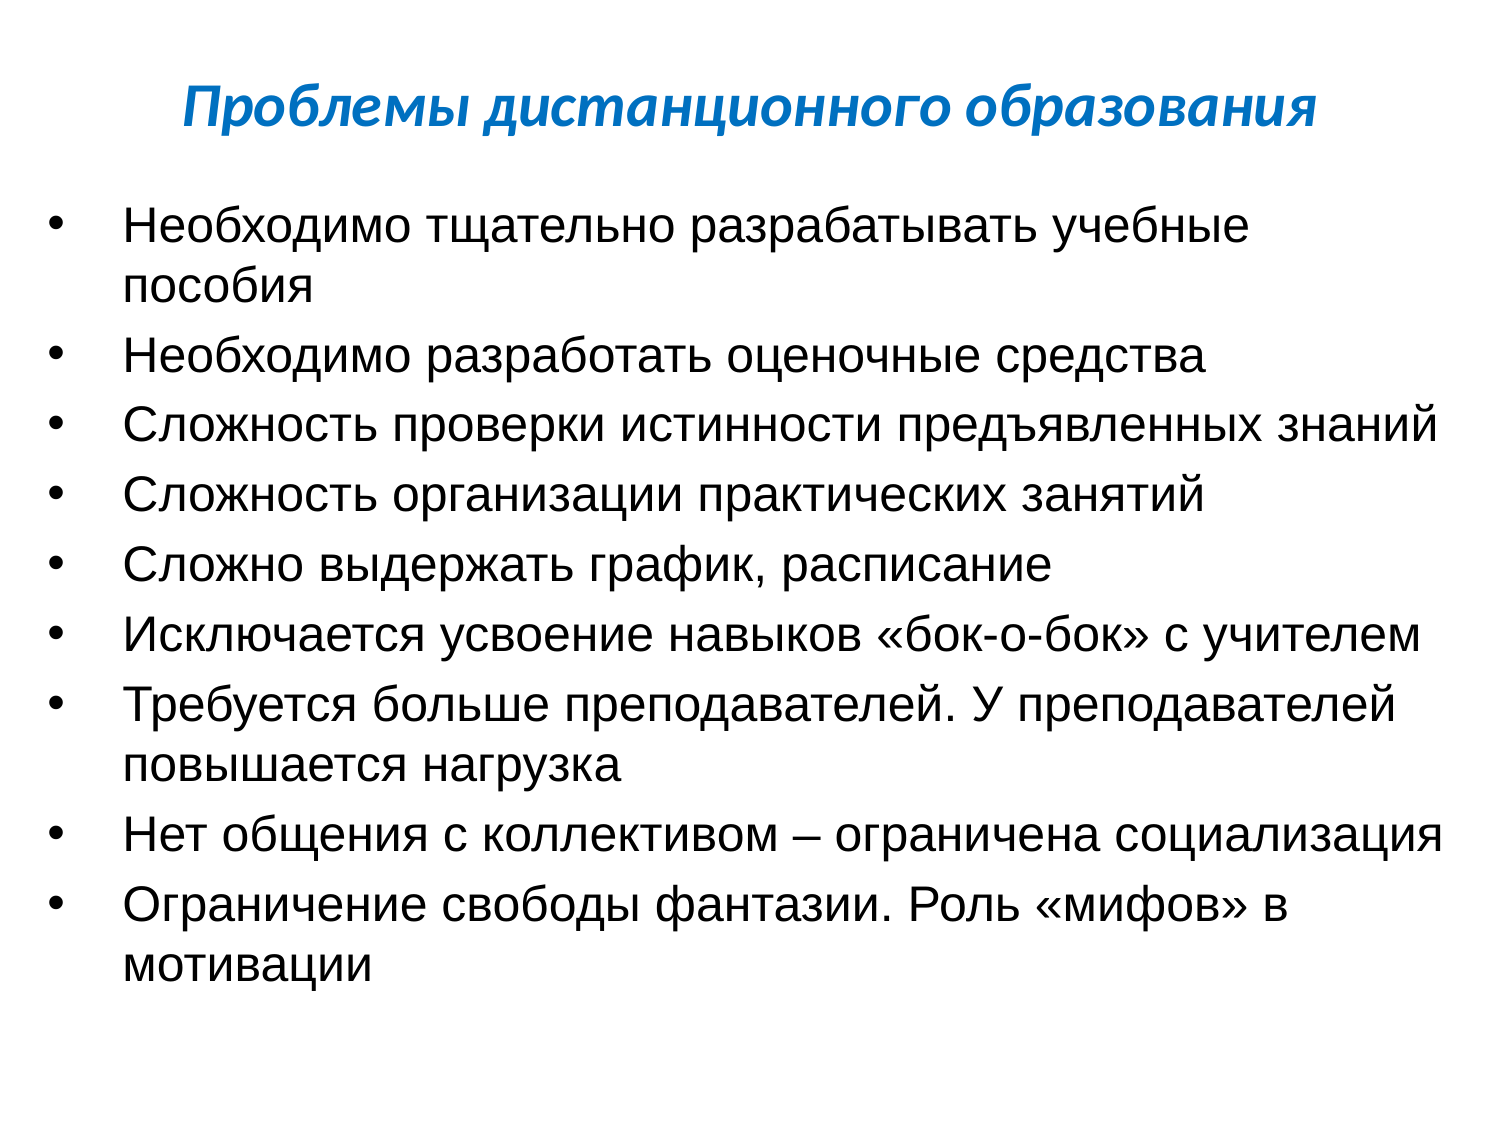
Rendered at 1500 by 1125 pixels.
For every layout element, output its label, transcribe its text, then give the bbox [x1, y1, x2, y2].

list Необходимо тщательно разрабатывать учебные пособия Необходимо разработать оценочные средства Сложность проверки истинности предъявленных знаний Сложность организации практических занятий Сложно выдержать график, расписание Исключается усвоение навыков «бок-о-бок» с учителем Требуется больше преподавателей. У преподавателей повышается нагрузка Нет общения с коллективом – ограничена социализация Ограничение свободы фантазии. Роль «мифов» в мотивации [32, 184, 1468, 1071]
title Проблемы дистанционного образования [75, 31, 1425, 173]
